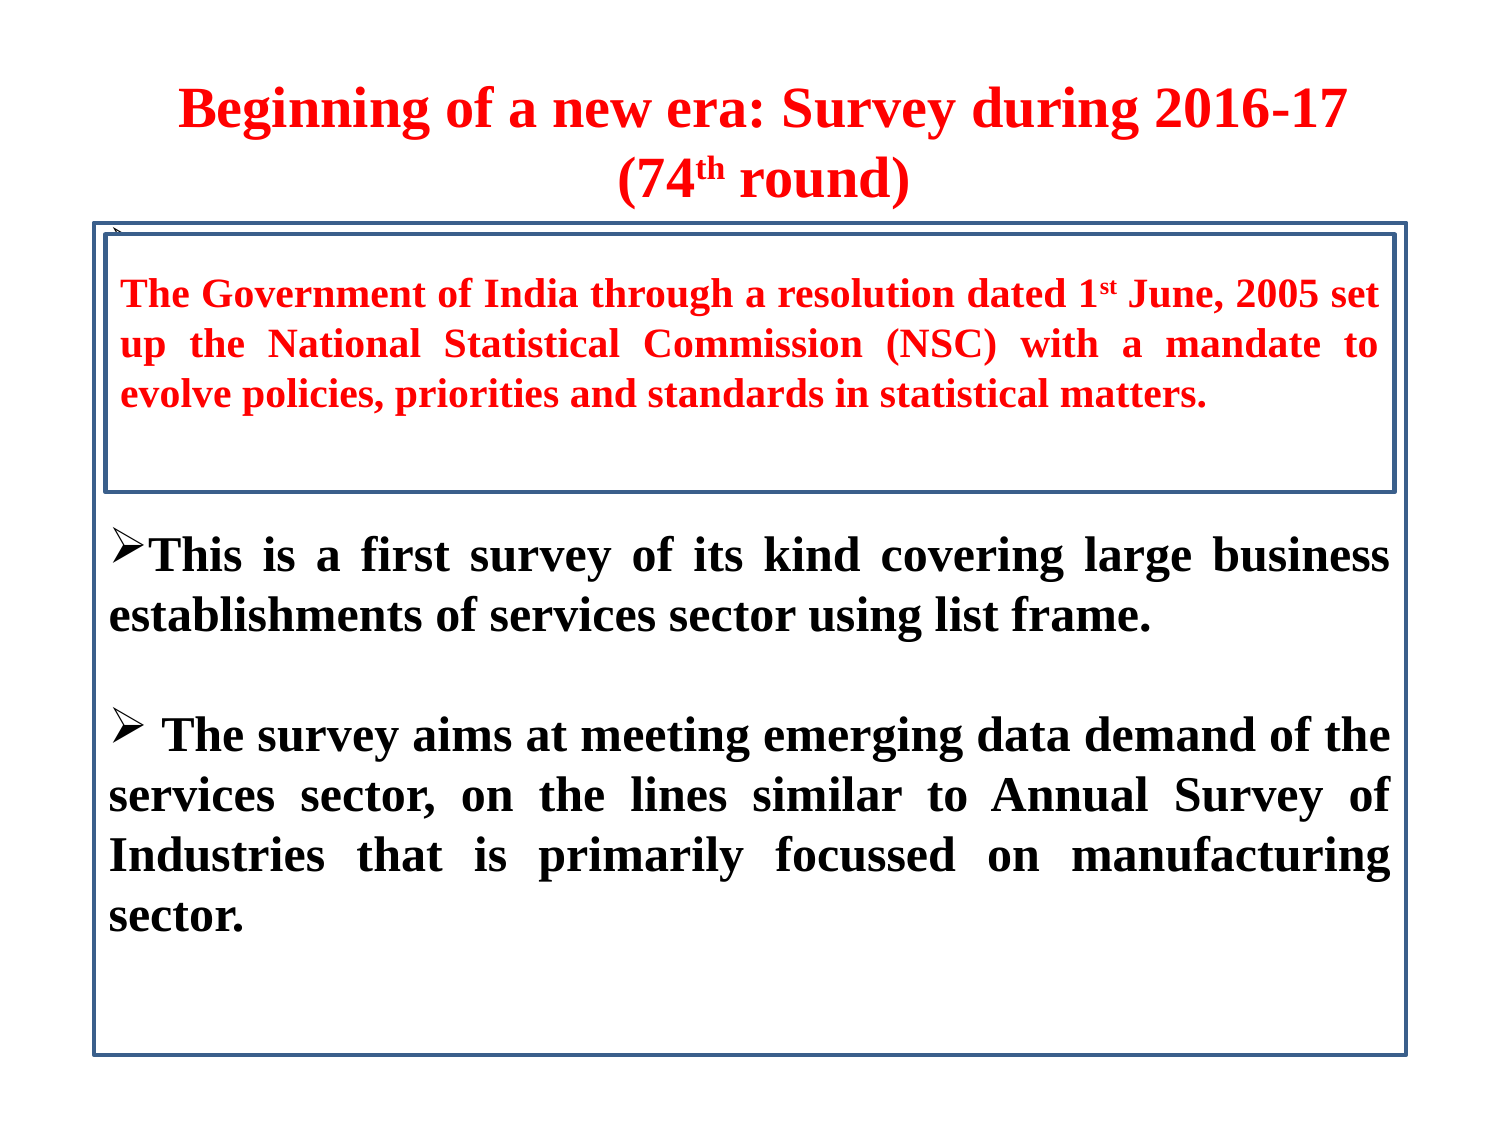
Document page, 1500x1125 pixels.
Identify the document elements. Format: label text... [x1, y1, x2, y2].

title Beginning of a new era: Survey during 2016-17 (74th round) [75, 45, 1454, 233]
text_box The National Statistical Commission decided that the 74th Round (2016-17) of NSS would be an establishment focused survey on services sector, which would form a prelude to the Annual Survey on Services Sector. This is a first survey of its kind covering large business establishments of services sector using list frame. The survey aims at meeting emerging data demand of the services sector, on the lines similar to Annual Survey of Industries that is primarily focussed on manufacturing sector. [92, 221, 1408, 1057]
text_box The Government of India through a resolution dated 1st June, 2005 set up the National Statistical Commission (NSC) with a mandate to evolve policies, priorities and standards in statistical matters. [103, 232, 1397, 494]
